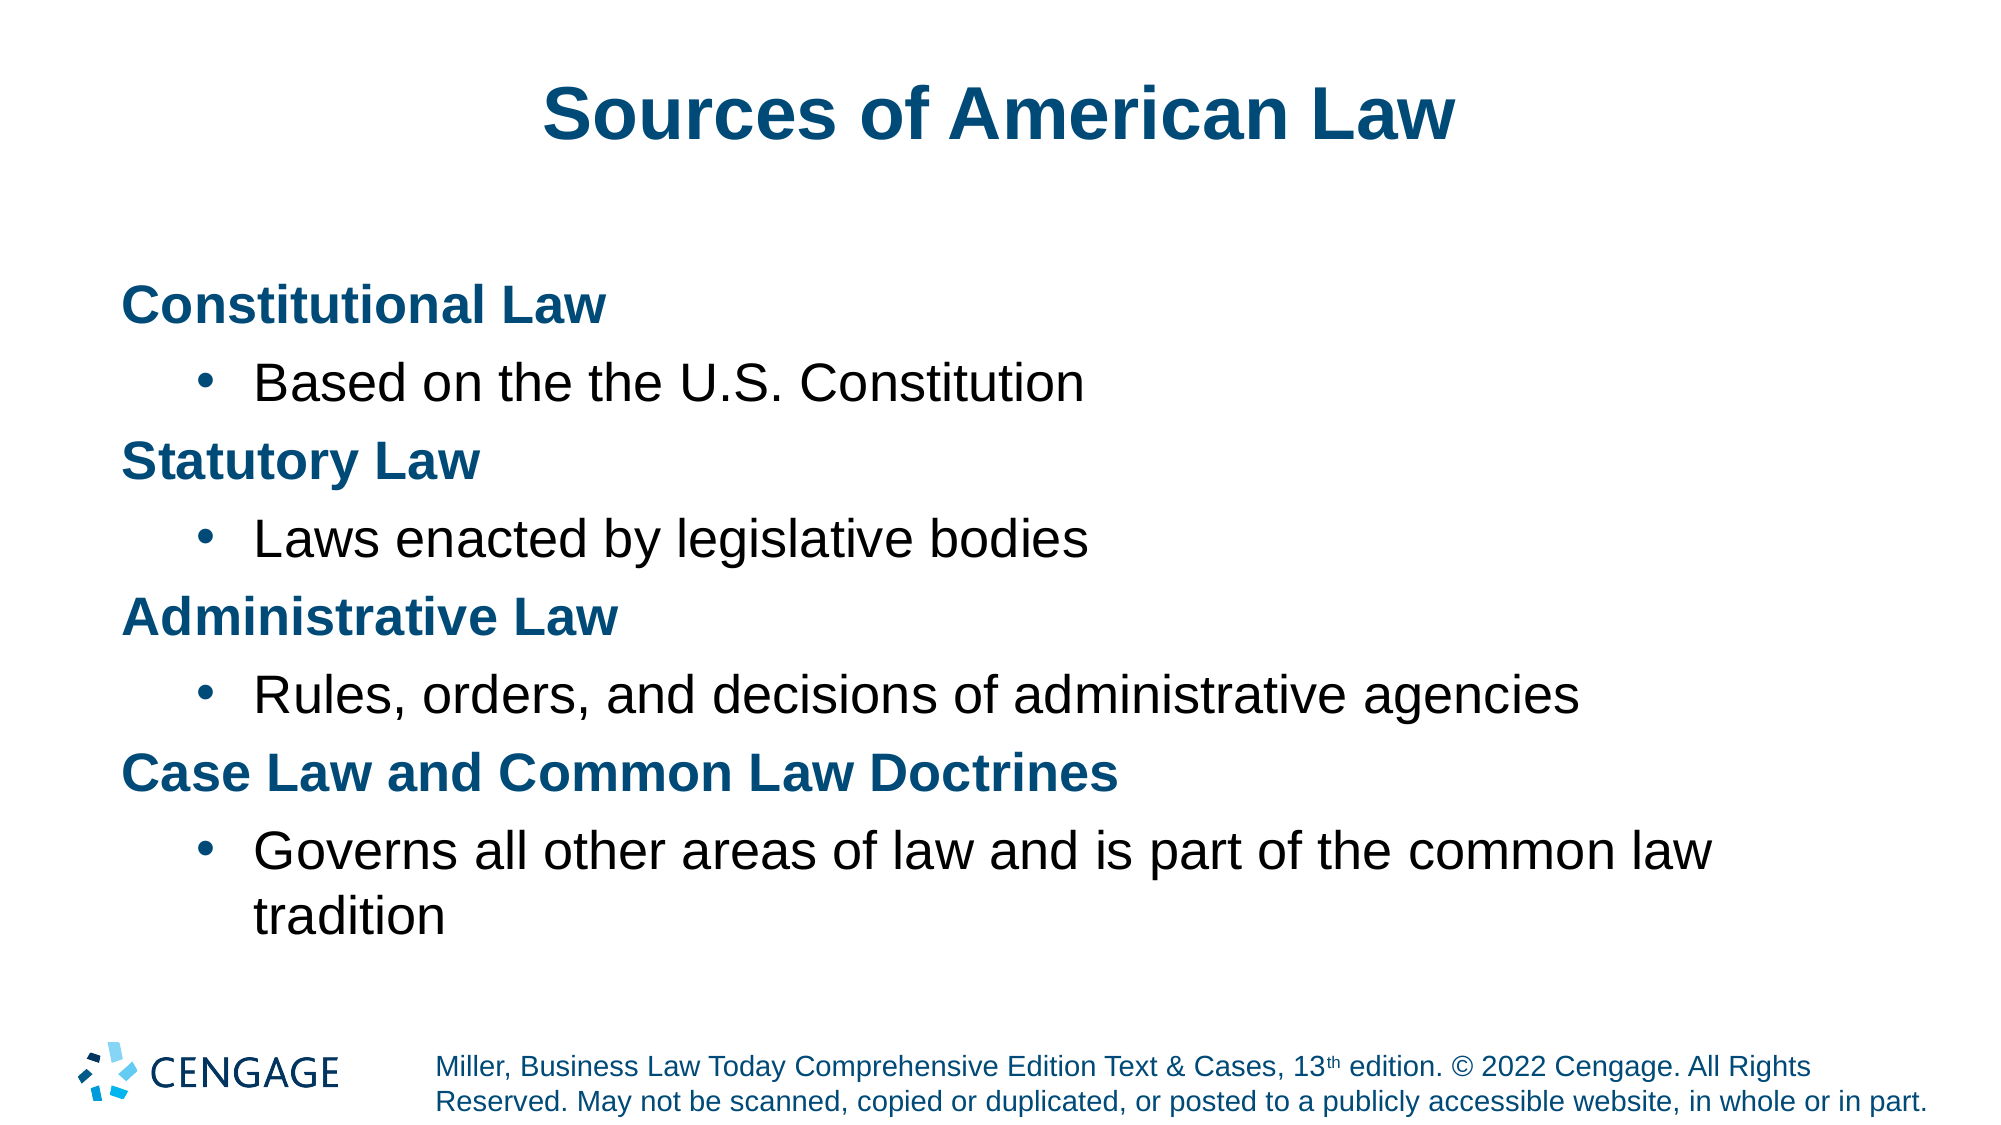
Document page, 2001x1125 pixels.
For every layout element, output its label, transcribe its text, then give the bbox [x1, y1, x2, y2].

title Sources of American Law [137, 59, 1863, 171]
picture [78, 1042, 338, 1101]
list Constitutional Law Based on the the U.S. Constitution Statutory Law Laws enacted by legislative bodies Administrative Law Rules, orders, and decisions of administrative agencies Case Law and Common Law Doctrines Governs all other areas of law and is part of the common law tradition [121, 268, 1880, 990]
